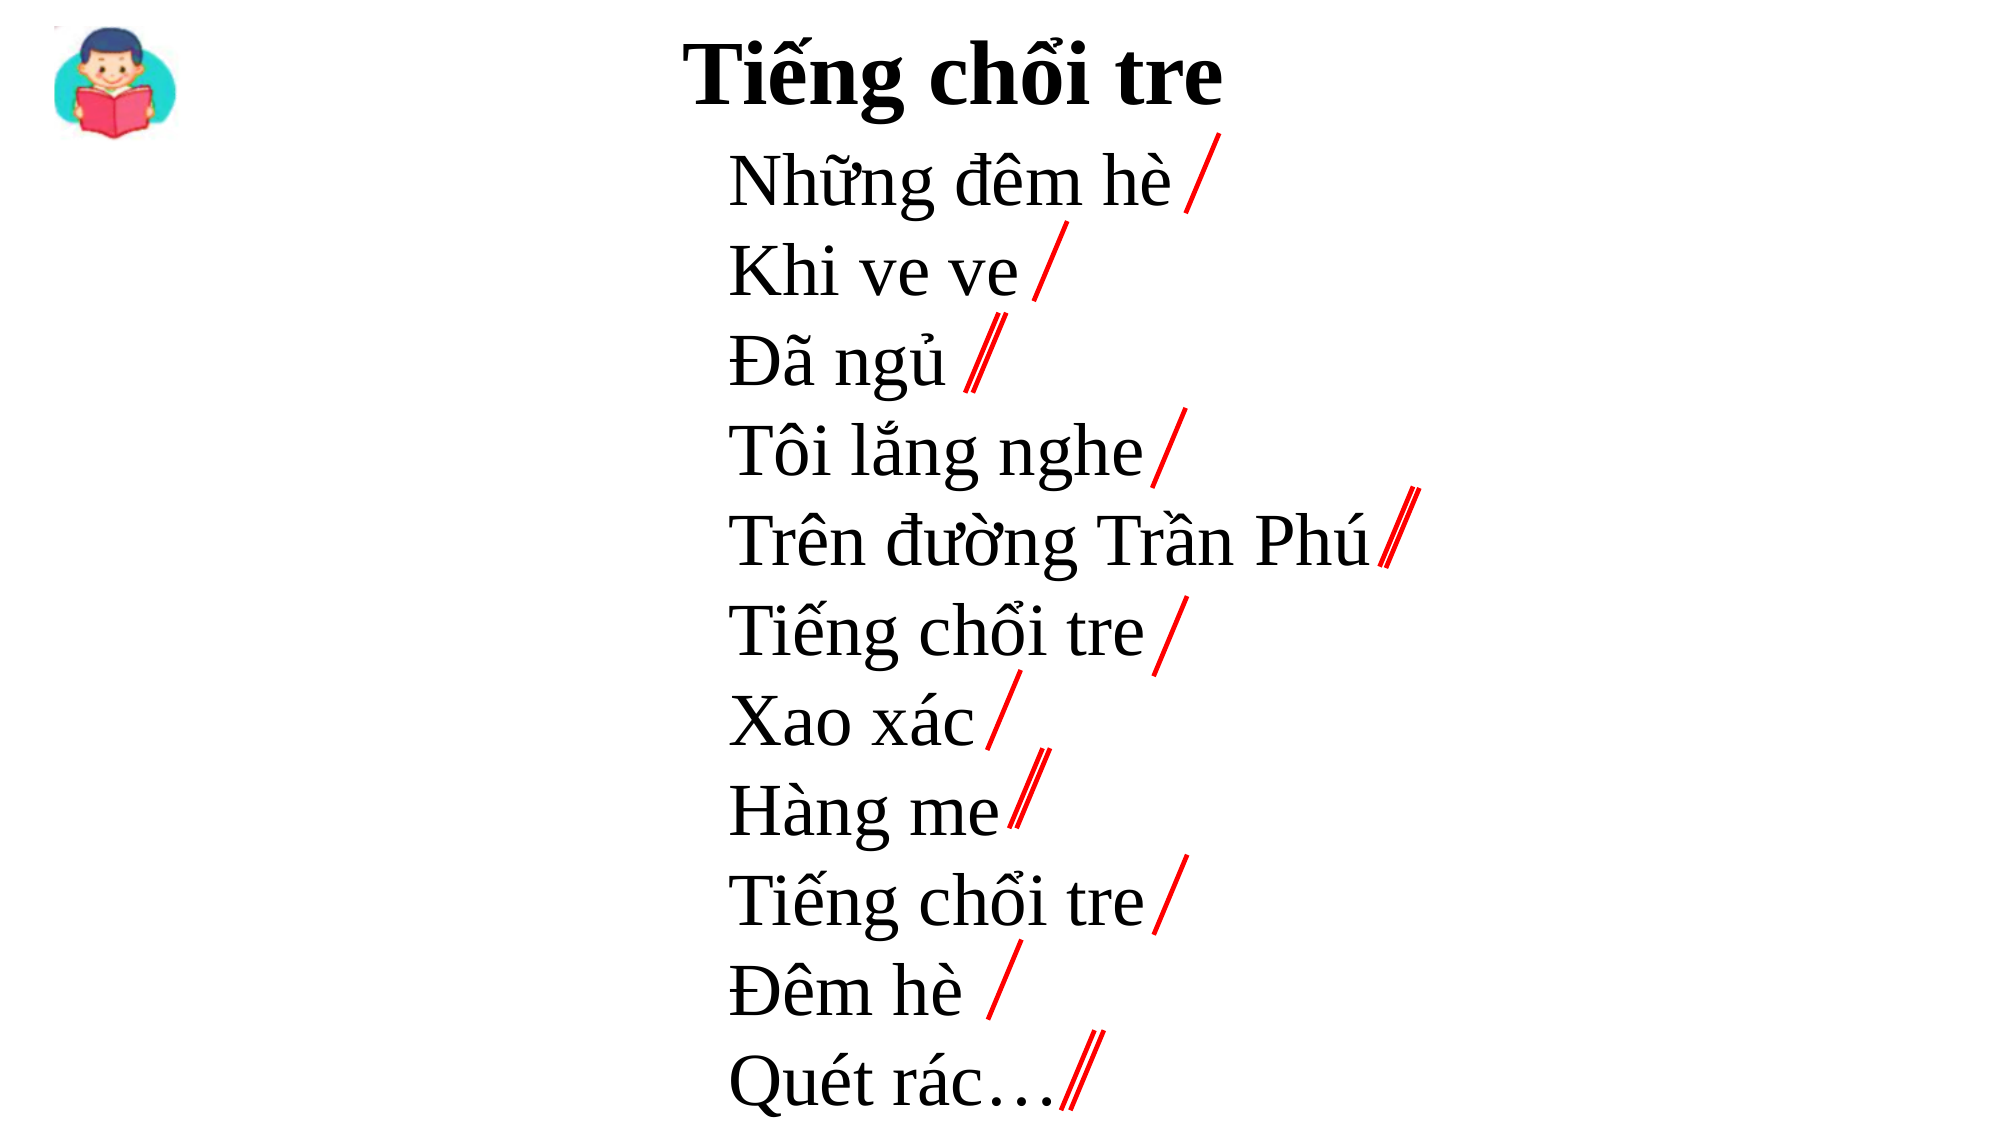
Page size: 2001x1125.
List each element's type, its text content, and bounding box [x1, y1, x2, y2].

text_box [1070, 1030, 1104, 1111]
text_box Tiếng chổi tre [564, 5, 1344, 131]
text_box Những đêm hè Khi ve ve Đã ngủ Tôi lắng nghe Trên đường Trần Phú Tiếng chổi tre Xao xác Hàng me Tiếng chổi tre Đêm hè Quét rác… [713, 123, 1441, 1125]
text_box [987, 939, 1022, 1020]
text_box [1033, 221, 1068, 302]
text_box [1009, 748, 1043, 829]
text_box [1153, 854, 1188, 935]
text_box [1185, 133, 1220, 214]
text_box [1152, 407, 1186, 488]
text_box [972, 312, 1007, 393]
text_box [1043, 748, 1051, 829]
picture [54, 26, 182, 142]
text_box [1153, 596, 1188, 677]
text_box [1061, 1030, 1070, 1111]
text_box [987, 669, 1021, 751]
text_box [1379, 486, 1414, 567]
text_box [965, 312, 972, 393]
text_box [1385, 487, 1420, 569]
